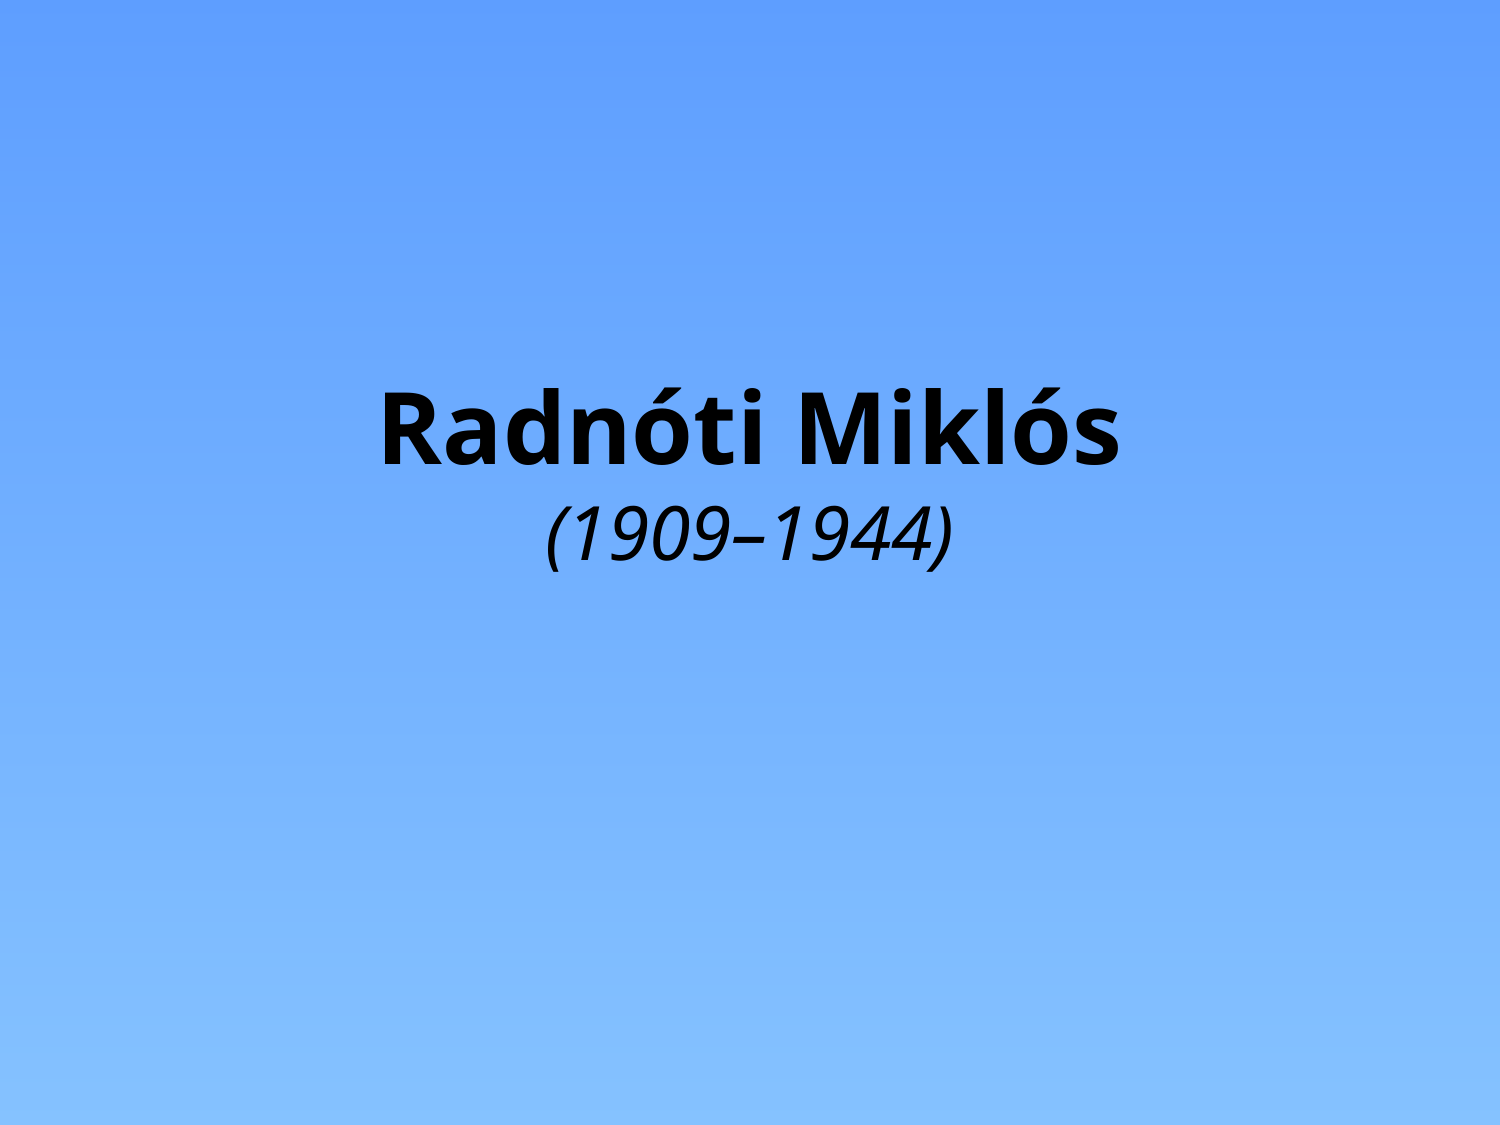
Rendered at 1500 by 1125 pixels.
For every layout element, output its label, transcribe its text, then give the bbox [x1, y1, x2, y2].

title Radnóti Miklós (1909–1944) [112, 349, 1388, 591]
